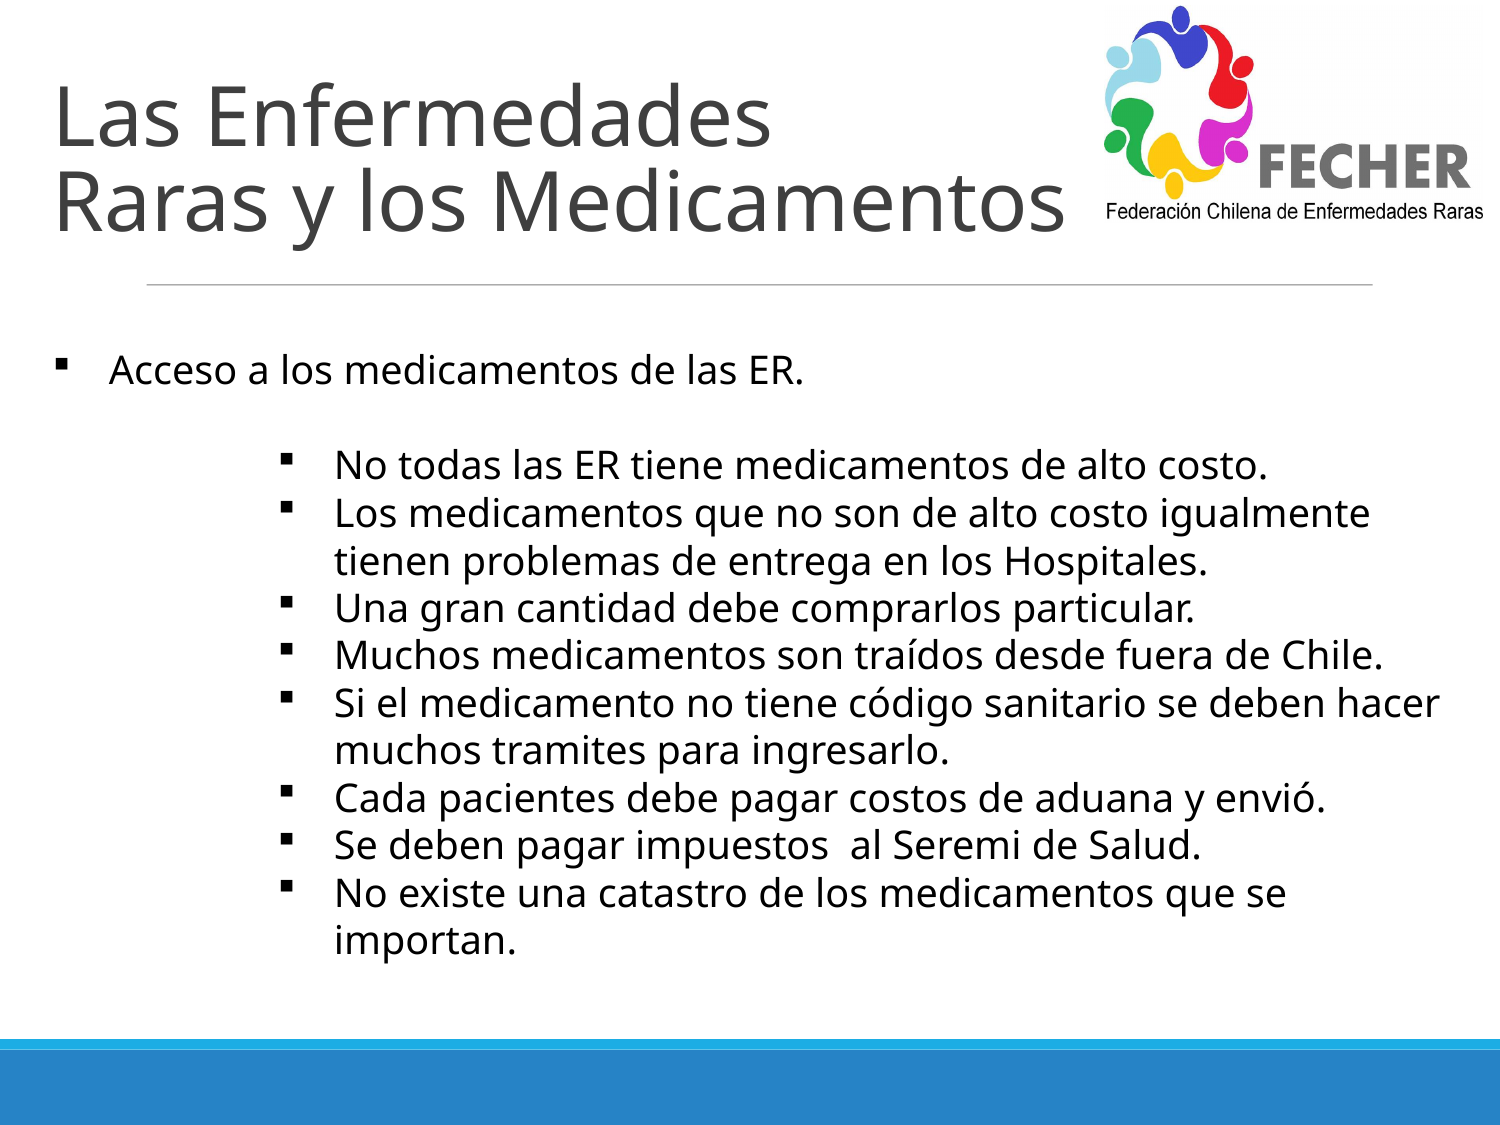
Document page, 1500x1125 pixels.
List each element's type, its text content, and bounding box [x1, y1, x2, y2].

picture [1104, 5, 1483, 224]
text_box Acceso a los medicamentos de las ER. No todas las ER tiene medicamentos de alto costo. Los medicamentos que no son de alto costo igualmente tienen problemas de entrega en los Hospitales. Una gran cantidad debe comprarlos particular. Muchos medicamentos son traídos desde fuera de Chile. Si el medicamento no tiene código sanitario se deben hacer muchos tramites para ingresarlo. Cada pacientes debe pagar costos de aduana y envió. Se deben pagar impuestos al Seremi de Salud. No existe una catastro de los medicamentos que se importan. [37, 338, 1479, 1125]
title Las Enfermedades Raras y los Medicamentos [37, 42, 1276, 256]
text_box [730, 532, 770, 592]
